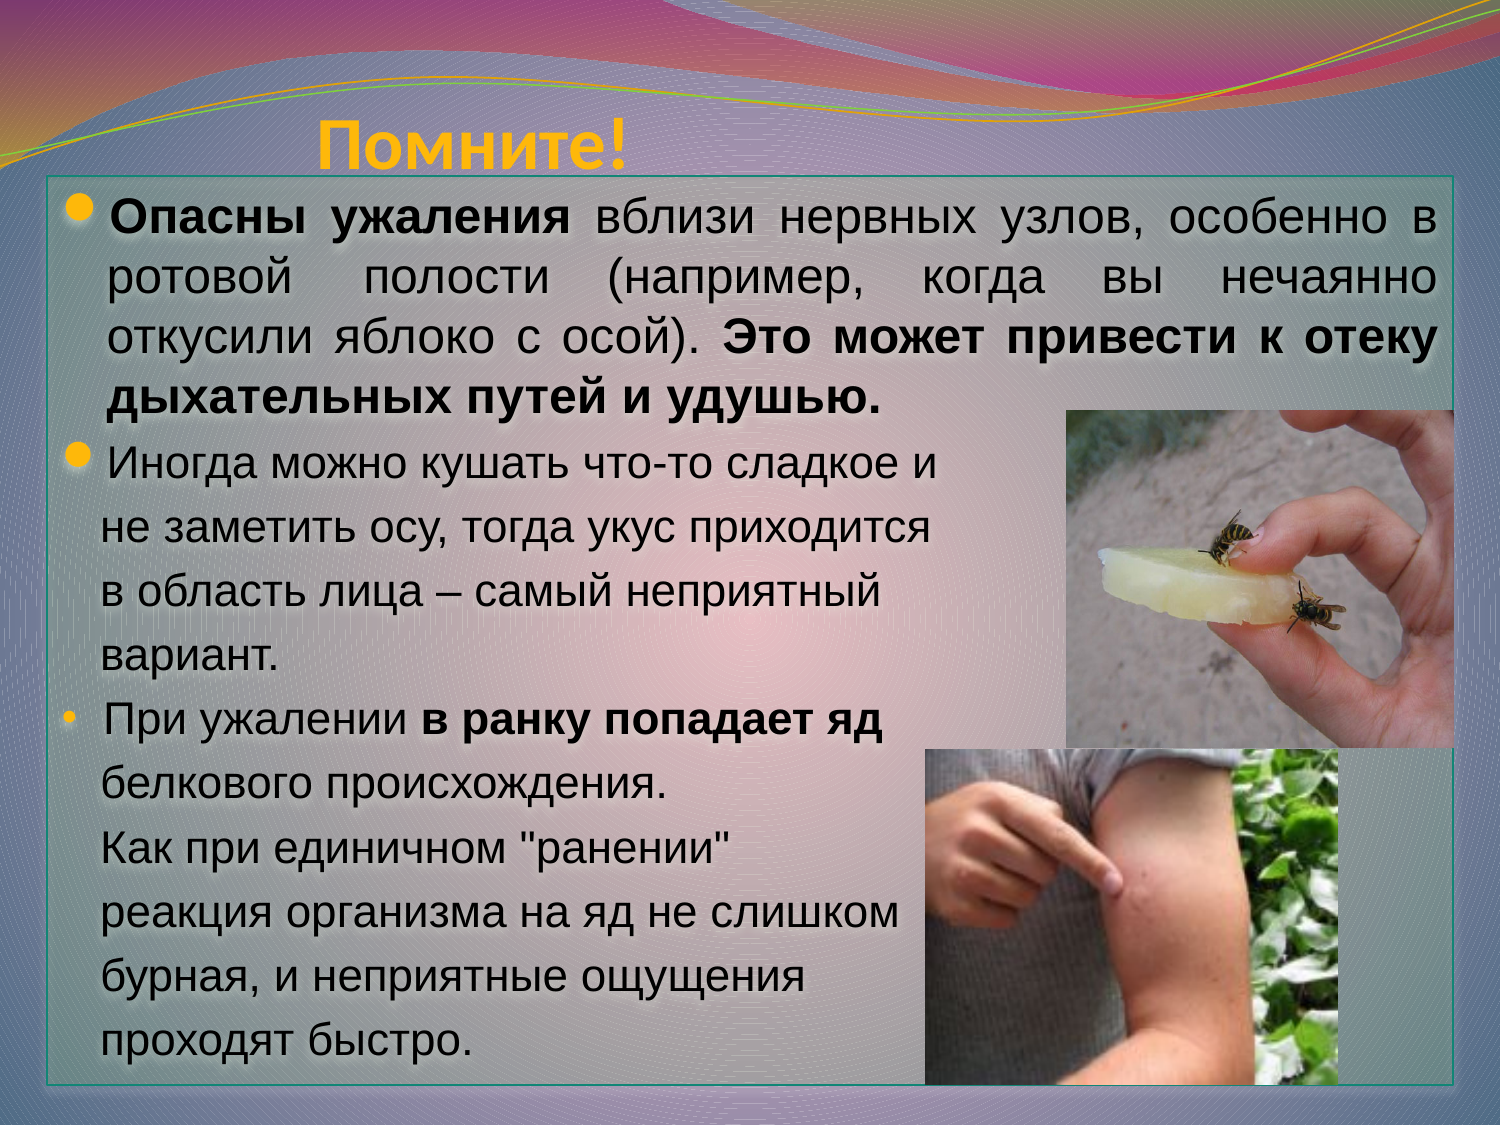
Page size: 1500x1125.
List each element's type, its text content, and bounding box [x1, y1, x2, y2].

title Помните! [316, 66, 1427, 175]
picture [925, 749, 1339, 1085]
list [1066, 409, 1454, 748]
text_box Опасны ужаления вблизи нервных узлов, особенно в ротовой полости (например, когда вы нечаянно откусили яблоко с осой). Это может привести к отеку дыхательных путей и удушью. Иногда можно кушать что-то сладкое и не заметить осу, тогда укус приходится в область лица – самый неприятный вариант. При ужалении в ранку попадает яд белкового происхождения. Как при единичном "ранении" реакция организма на яд не слишком бурная, и неприятные ощущения проходят быстро. [46, 175, 1454, 1086]
